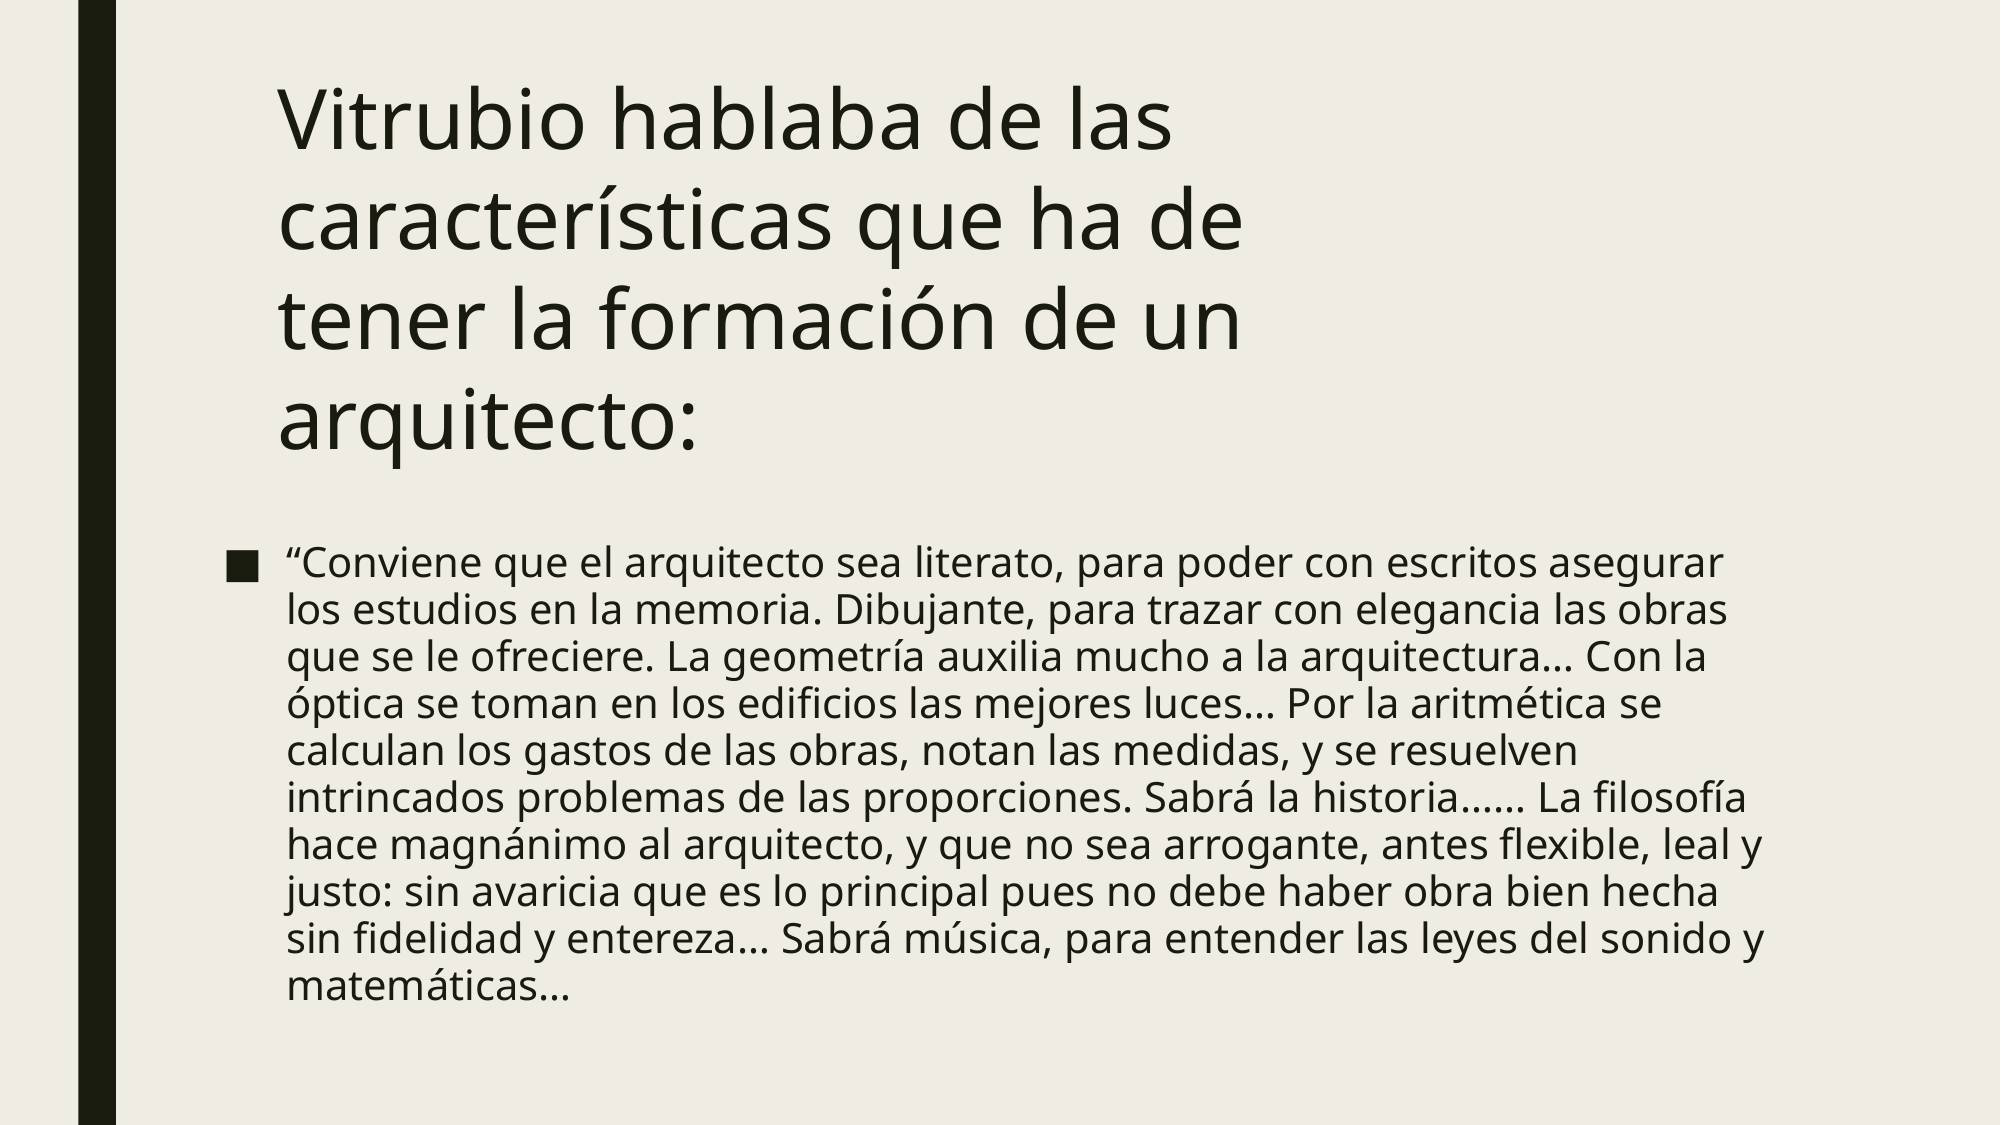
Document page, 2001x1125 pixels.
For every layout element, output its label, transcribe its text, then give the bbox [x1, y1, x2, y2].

text_box Vitrubio hablaba de las características que ha de tener la formación de un arquitecto: [262, 59, 1263, 474]
list “Conviene que el arquitecto sea literato, para poder con escritos asegurar los estudios en la memoria. Dibujante, para trazar con elegancia las obras que se le ofreciere. La geometría auxilia mucho a la arquitectura… Con la óptica se toman en los edificios las mejores luces… Por la aritmética se calculan los gastos de las obras, notan las medidas, y se resuelven intrincados problemas de las proporciones. Sabrá la historia…… La filosofía hace magnánimo al arquitecto, y que no sea arrogante, antes flexible, leal y justo: sin avaricia que es lo principal pues no debe haber obra bien hecha sin fidelidad y entereza… Sabrá música, para entender las leyes del sonido y matemáticas… [207, 532, 1800, 1125]
